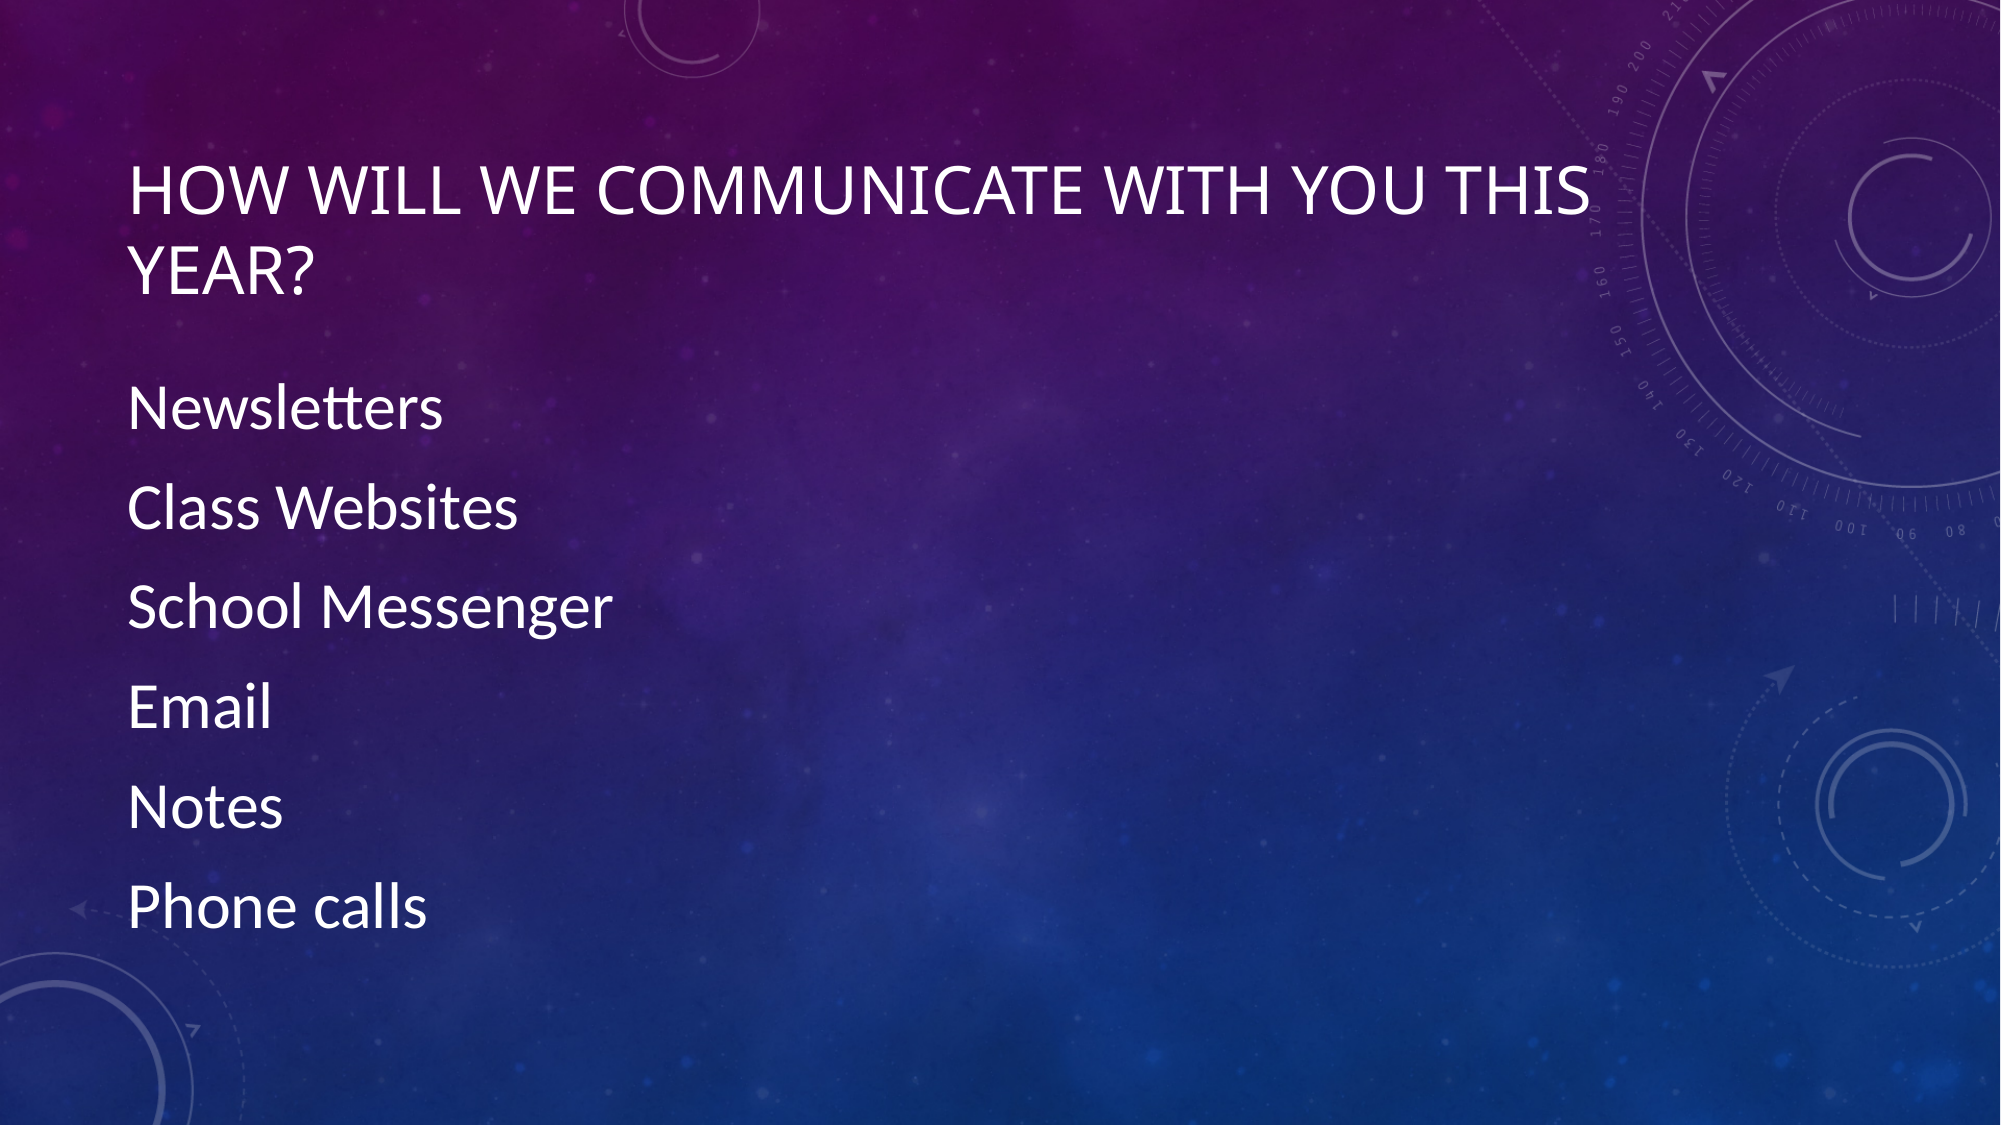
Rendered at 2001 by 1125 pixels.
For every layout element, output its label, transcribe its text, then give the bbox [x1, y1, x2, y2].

list Newsletters Class Websites School Messenger Email Notes Phone calls [112, 354, 1775, 950]
title HOW WILL WE COMMUNICATE WITH YOU THIS YEAR? [112, 99, 1775, 354]
picture [0, 0, 2001, 1125]
